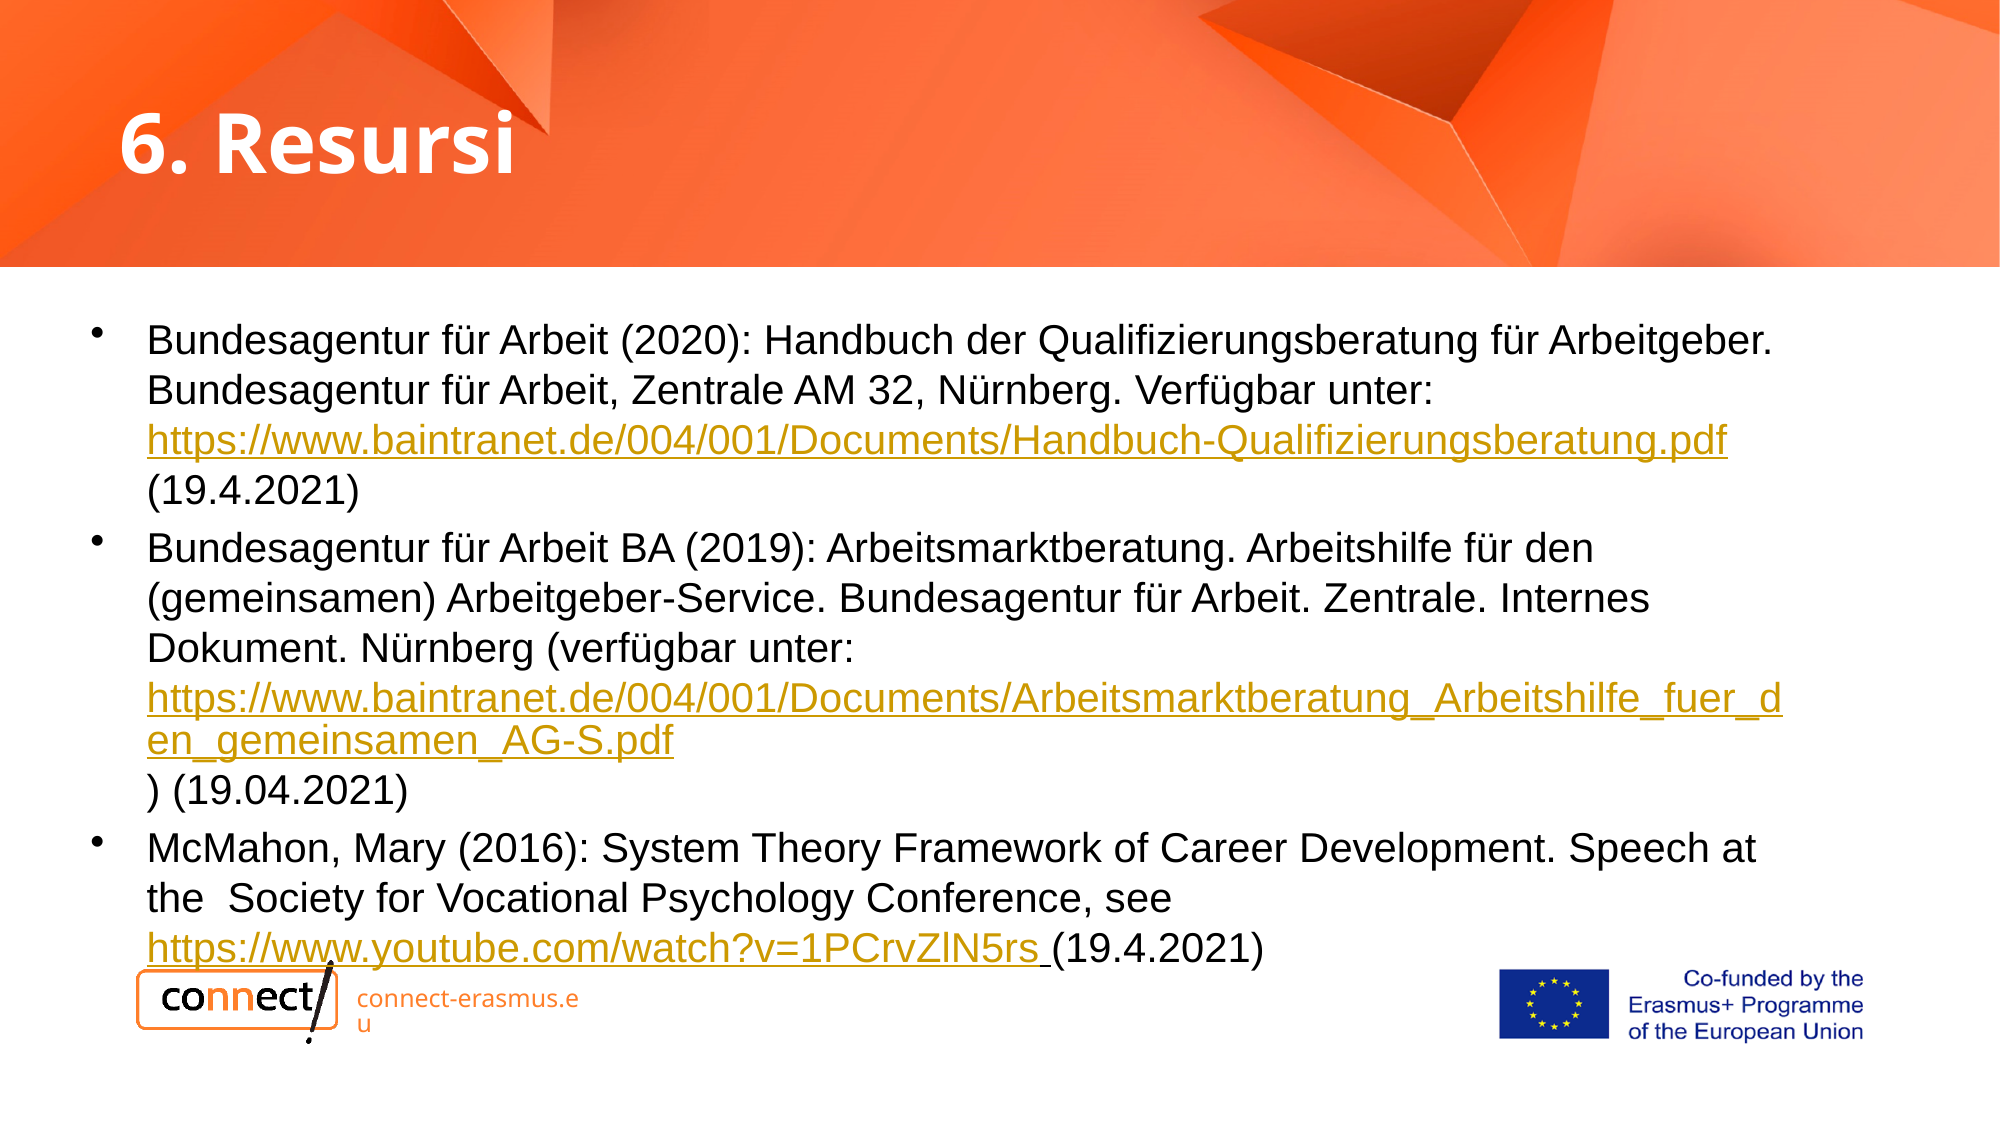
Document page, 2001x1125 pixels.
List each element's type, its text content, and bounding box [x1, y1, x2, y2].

picture [136, 960, 338, 1044]
footer connect-erasmus.eu [341, 976, 607, 1022]
text_box Bundesagentur für Arbeit (2020): Handbuch der Qualifizierungsberatung für Arbeitgeber. Bundesagentur für Arbeit, Zentrale AM 32, Nürnberg. Verfügbar unter: https://www.baintranet.de/004/001/Documents/Handbuch-Qualifizierungsberatung.pdf (19.4.2021) Bundesagentur für Arbeit BA (2019): Arbeitsmarktberatung. Arbeitshilfe für den (gemeinsamen) Arbeitgeber-Service. Bundesagentur für Arbeit. Zentrale. Internes Dokument. Nürnberg (verfügbar unter: https://www.baintranet.de/004/001/Documents/Arbeitsmarktberatung_Arbeitshilfe_fuer_den_gemeinsamen_AG-S.pdf) (19.04.2021) McMahon, Mary (2016): System Theory Framework of Career Development. Speech at the Society for Vocational Psychology Conference, see https://www.youtube.com/watch?v=1PCrvZlN5rs (19.4.2021) [75, 305, 1801, 937]
picture [1498, 968, 1863, 1044]
picture [2, 0, 2000, 267]
title 6. Resursi [104, 87, 1830, 200]
